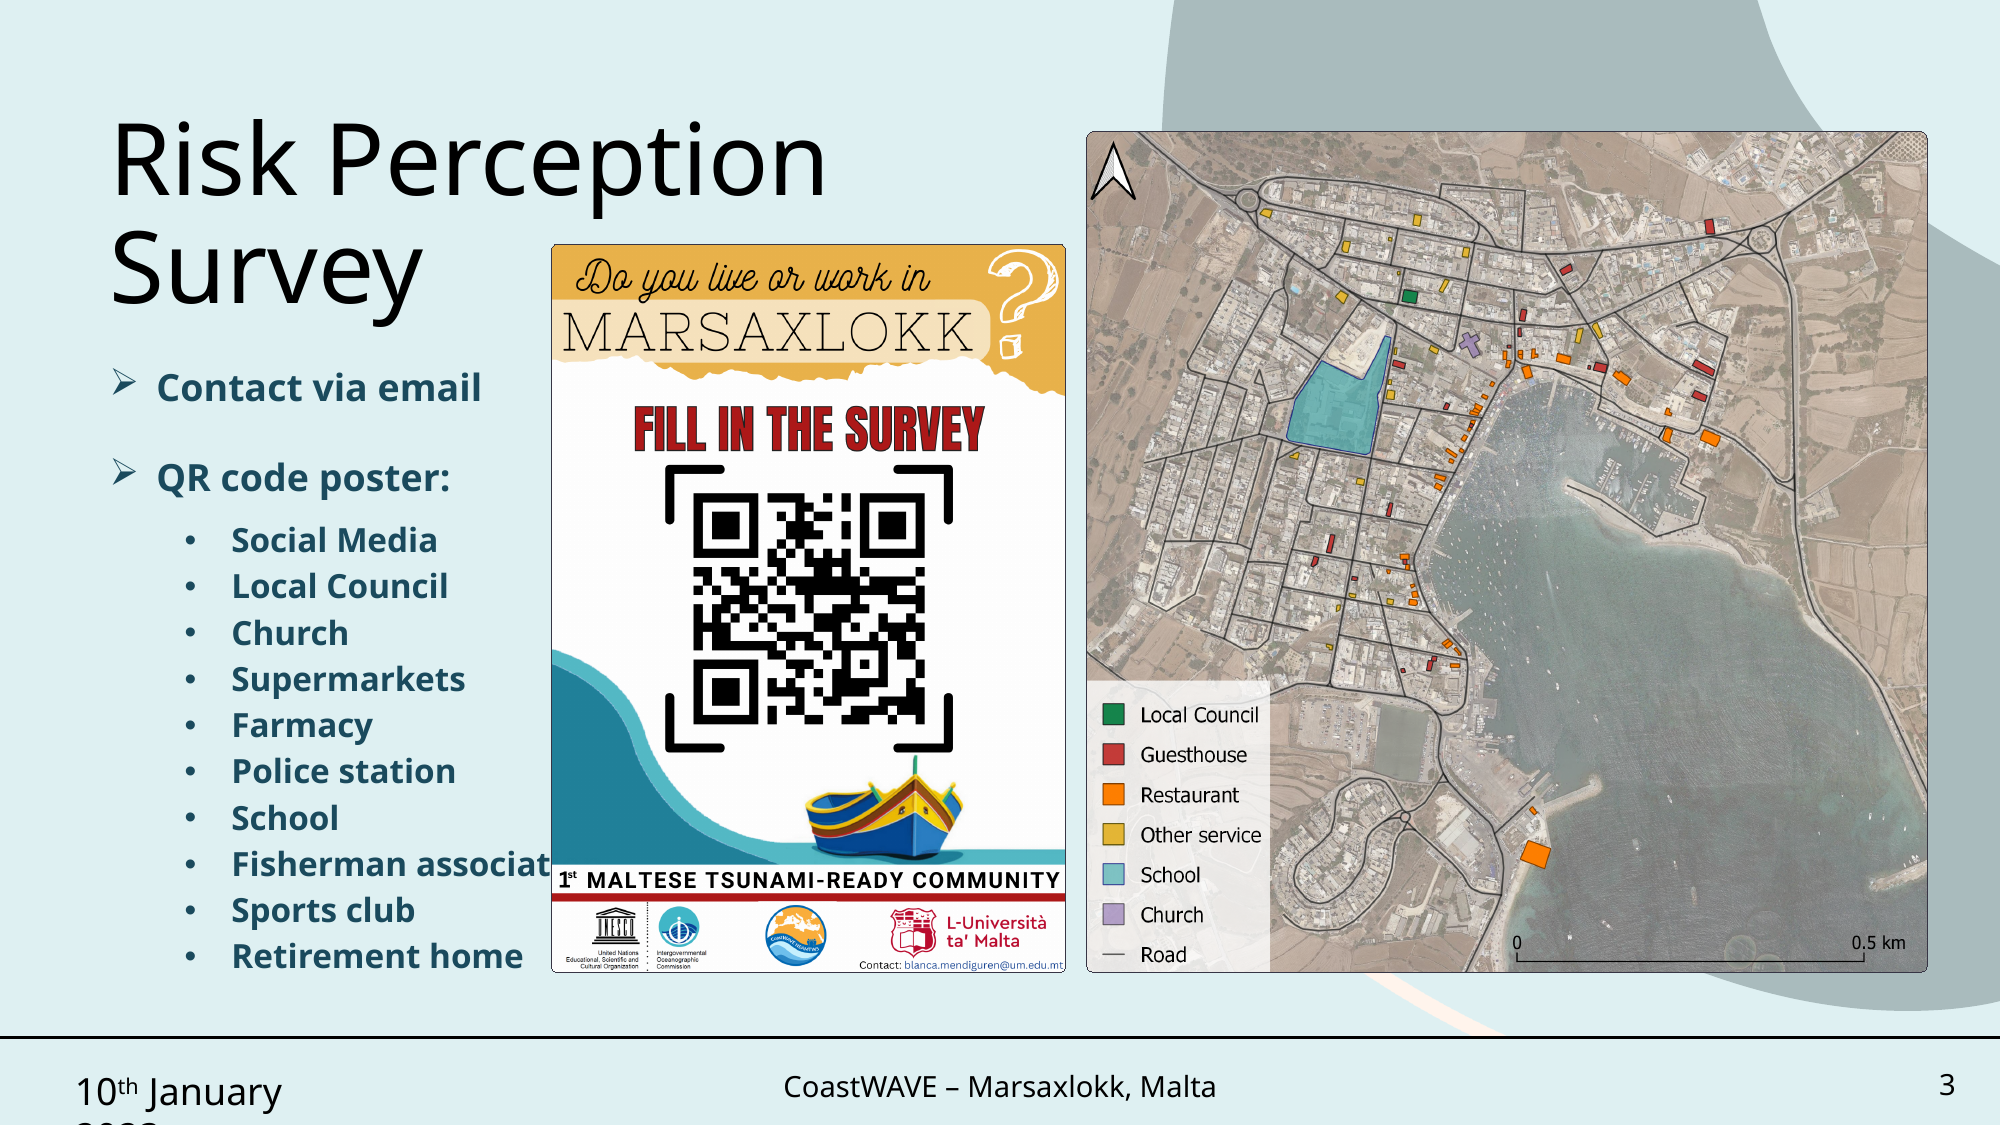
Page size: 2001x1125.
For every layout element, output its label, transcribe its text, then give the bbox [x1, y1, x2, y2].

list Contact via email QR code poster: Social Media Local Council Church Supermarkets Farmacy Police station School Fisherman association Sports club Retirement home [94, 356, 845, 1024]
picture [1086, 131, 1928, 1036]
slide_number 3 [1808, 1060, 1971, 1112]
footer CoastWAVE – Marsaxlokk, Malta [718, 1060, 1283, 1112]
picture [551, 244, 1066, 973]
text_box 10th January 2023 [60, 1060, 393, 1112]
title Risk Perception Survey [94, 115, 1087, 320]
